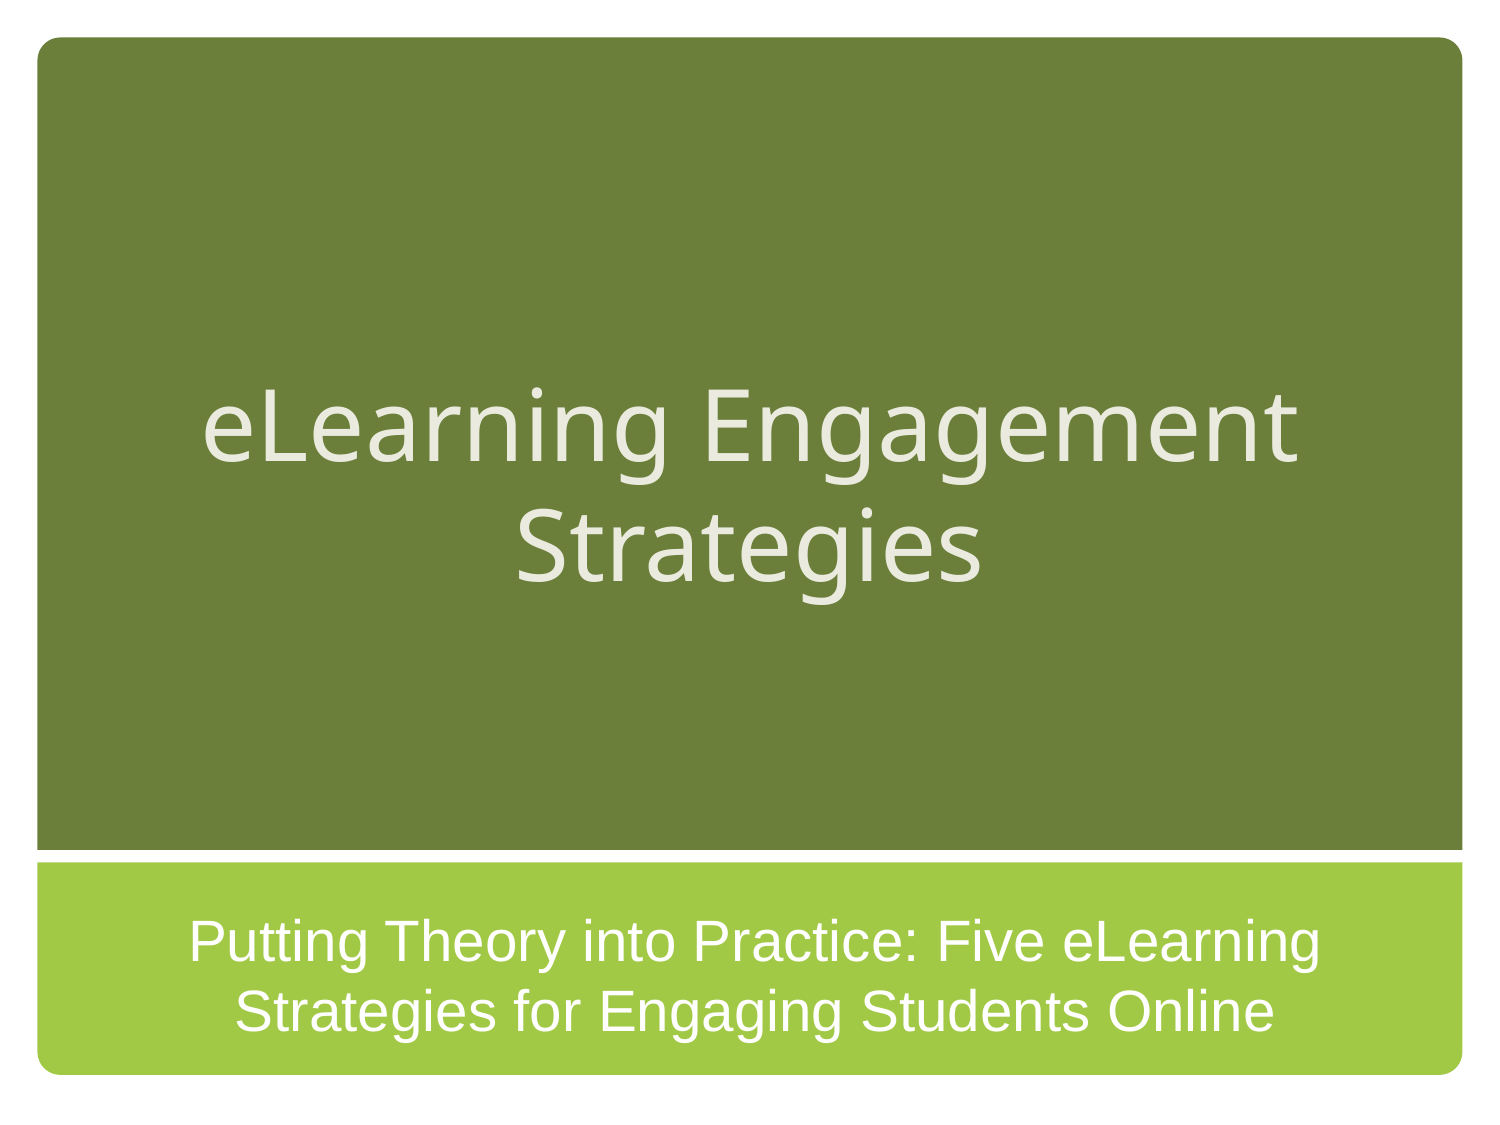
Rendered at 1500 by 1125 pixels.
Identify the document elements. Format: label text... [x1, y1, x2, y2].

title eLearning Engagement Strategies [99, 137, 1400, 825]
list Putting Theory into Practice: Five eLearning Strategies for Engaging Students Online [118, 887, 1394, 1059]
